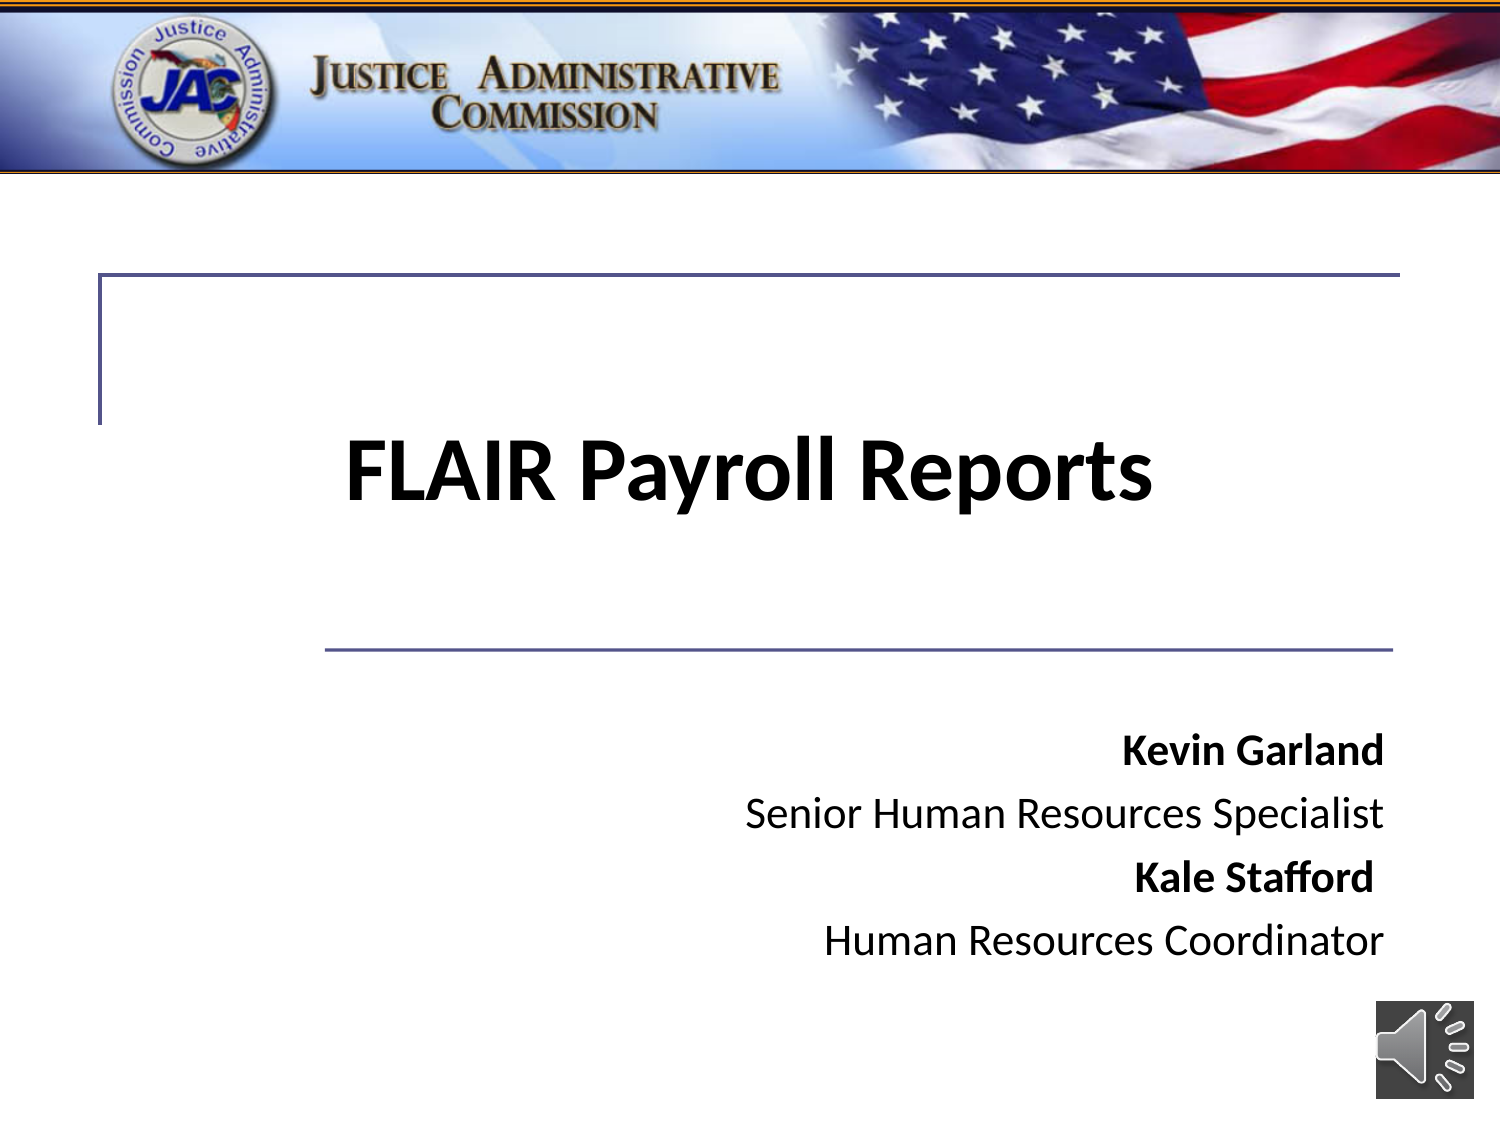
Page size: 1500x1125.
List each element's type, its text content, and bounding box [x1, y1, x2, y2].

title FLAIR Payroll Reports [112, 337, 1388, 591]
subtitle Kevin Garland Senior Human Resources Specialist Kale Stafford Human Resources Coordinator [324, 712, 1401, 976]
picture [0, 0, 1500, 174]
picture [1374, 999, 1476, 1101]
